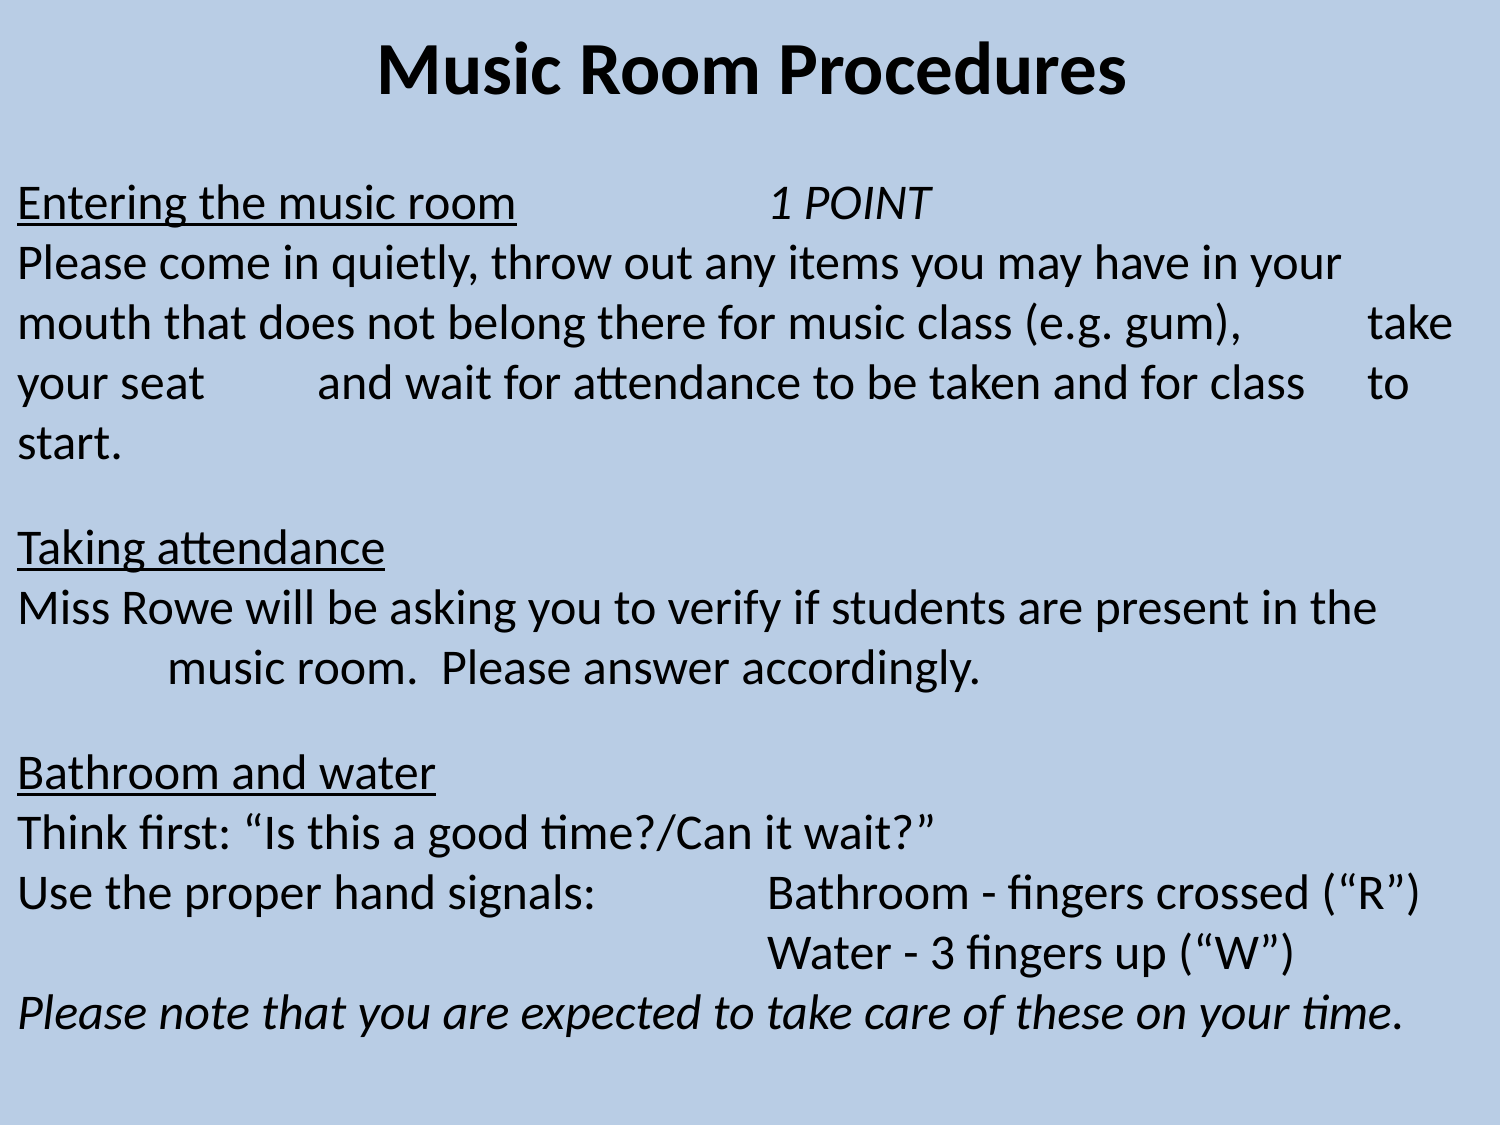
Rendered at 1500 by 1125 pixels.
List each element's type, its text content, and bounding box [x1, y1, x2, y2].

text_box Music Room Procedures Entering the music room 1 POINT Please come in quietly, throw out any items you may have in your mouth that does not belong there for music class (e.g. gum), take your seat and wait for attendance to be taken and for class to start. Taking attendance Miss Rowe will be asking you to verify if students are present in the music room. Please answer accordingly. Bathroom and water Think first: “Is this a good time?/Can it wait?” Use the proper hand signals: Bathroom - fingers crossed (“R”) Water - 3 fingers up (“W”) Please note that you are expected to take care of these on your time. [2, 12, 1500, 1093]
